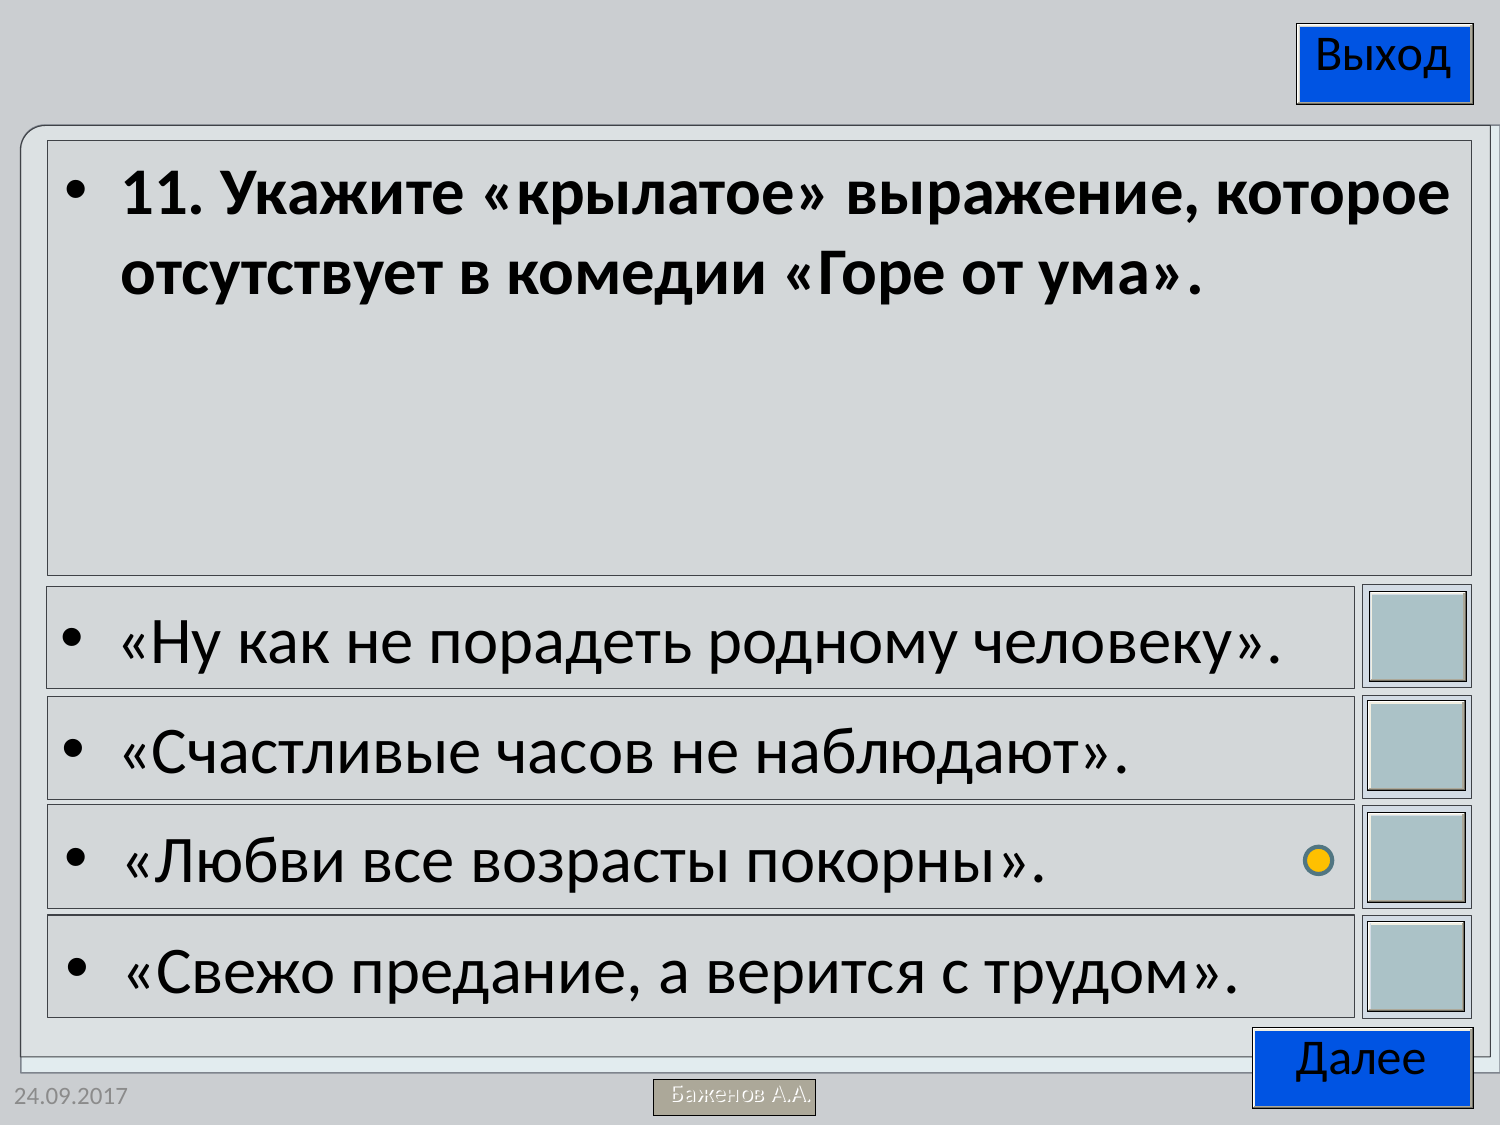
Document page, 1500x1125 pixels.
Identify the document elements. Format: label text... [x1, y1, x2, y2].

list «Свежо предание, а верится с трудом». [50, 919, 1361, 1015]
list «Любви все возрасты покорны». [49, 808, 1360, 905]
list 11. Укажите «крылатое» выражение, которое отсутствует в комедии «Горе от ума». [49, 140, 1469, 576]
list «Счастливые часов не наблюдают». [46, 699, 1357, 796]
list «Ну как не порадеть родному человеку». [45, 589, 1356, 685]
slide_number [0, 1065, 174, 1125]
